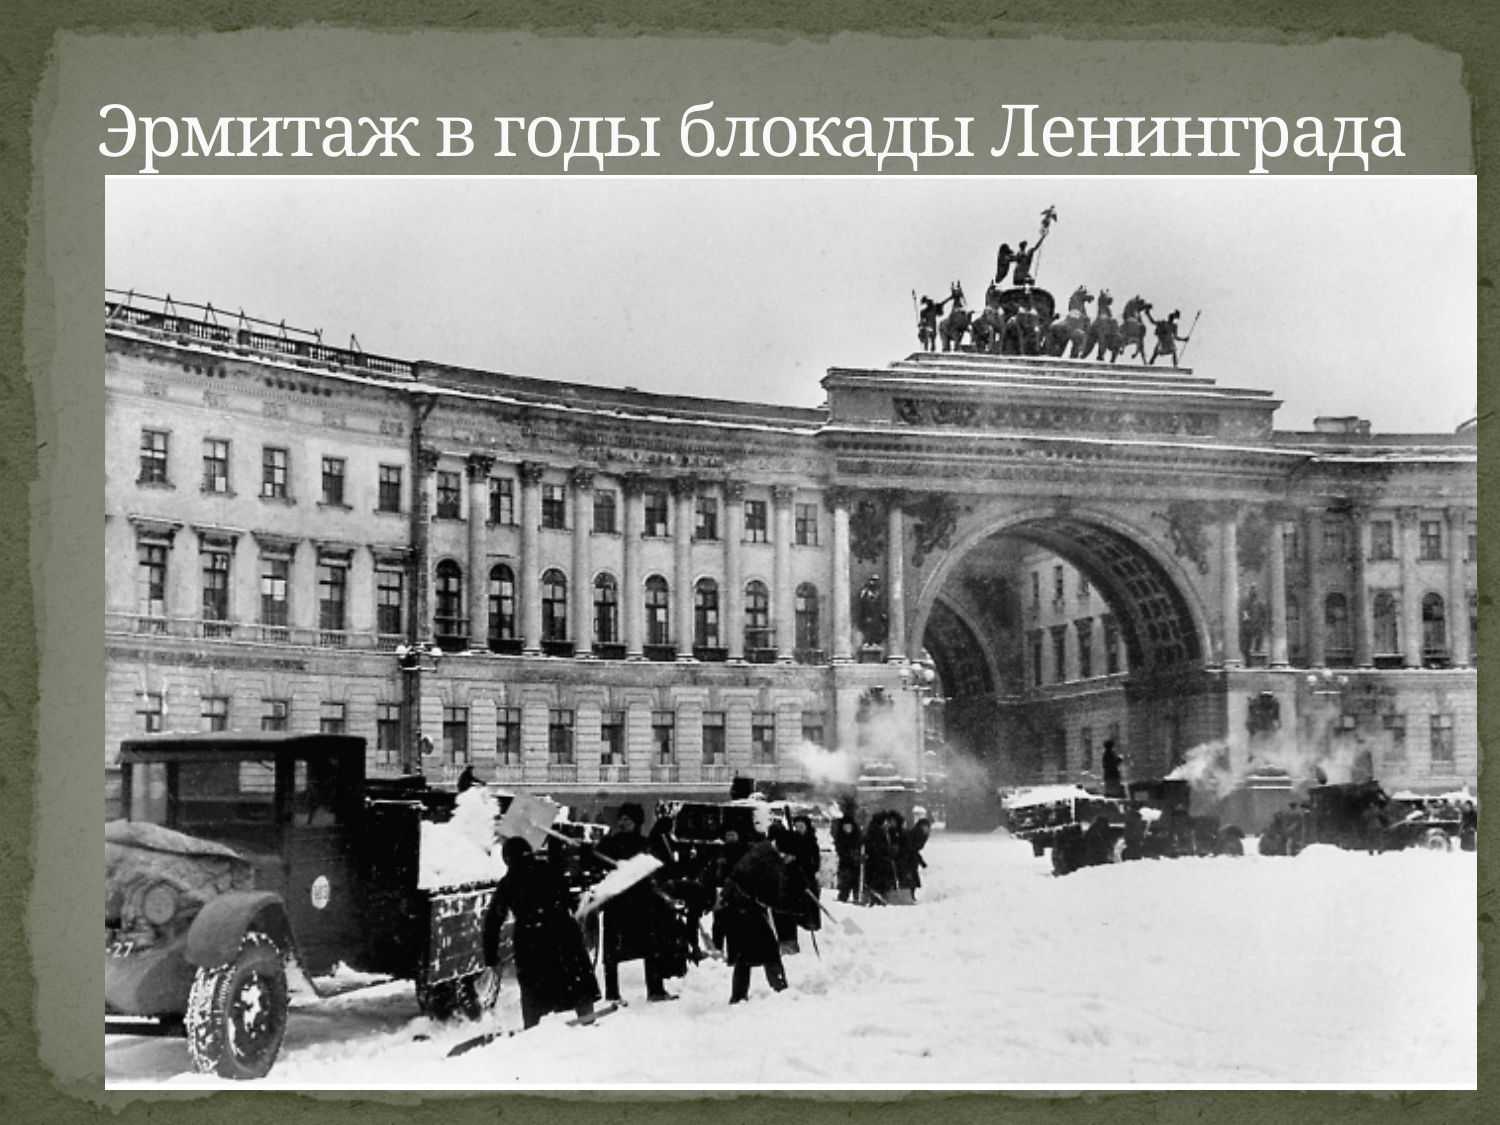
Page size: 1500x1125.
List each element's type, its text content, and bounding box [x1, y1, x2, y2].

picture [105, 175, 1477, 1090]
title Эрмитаж в годы блокады Ленинграда [81, 70, 1433, 179]
